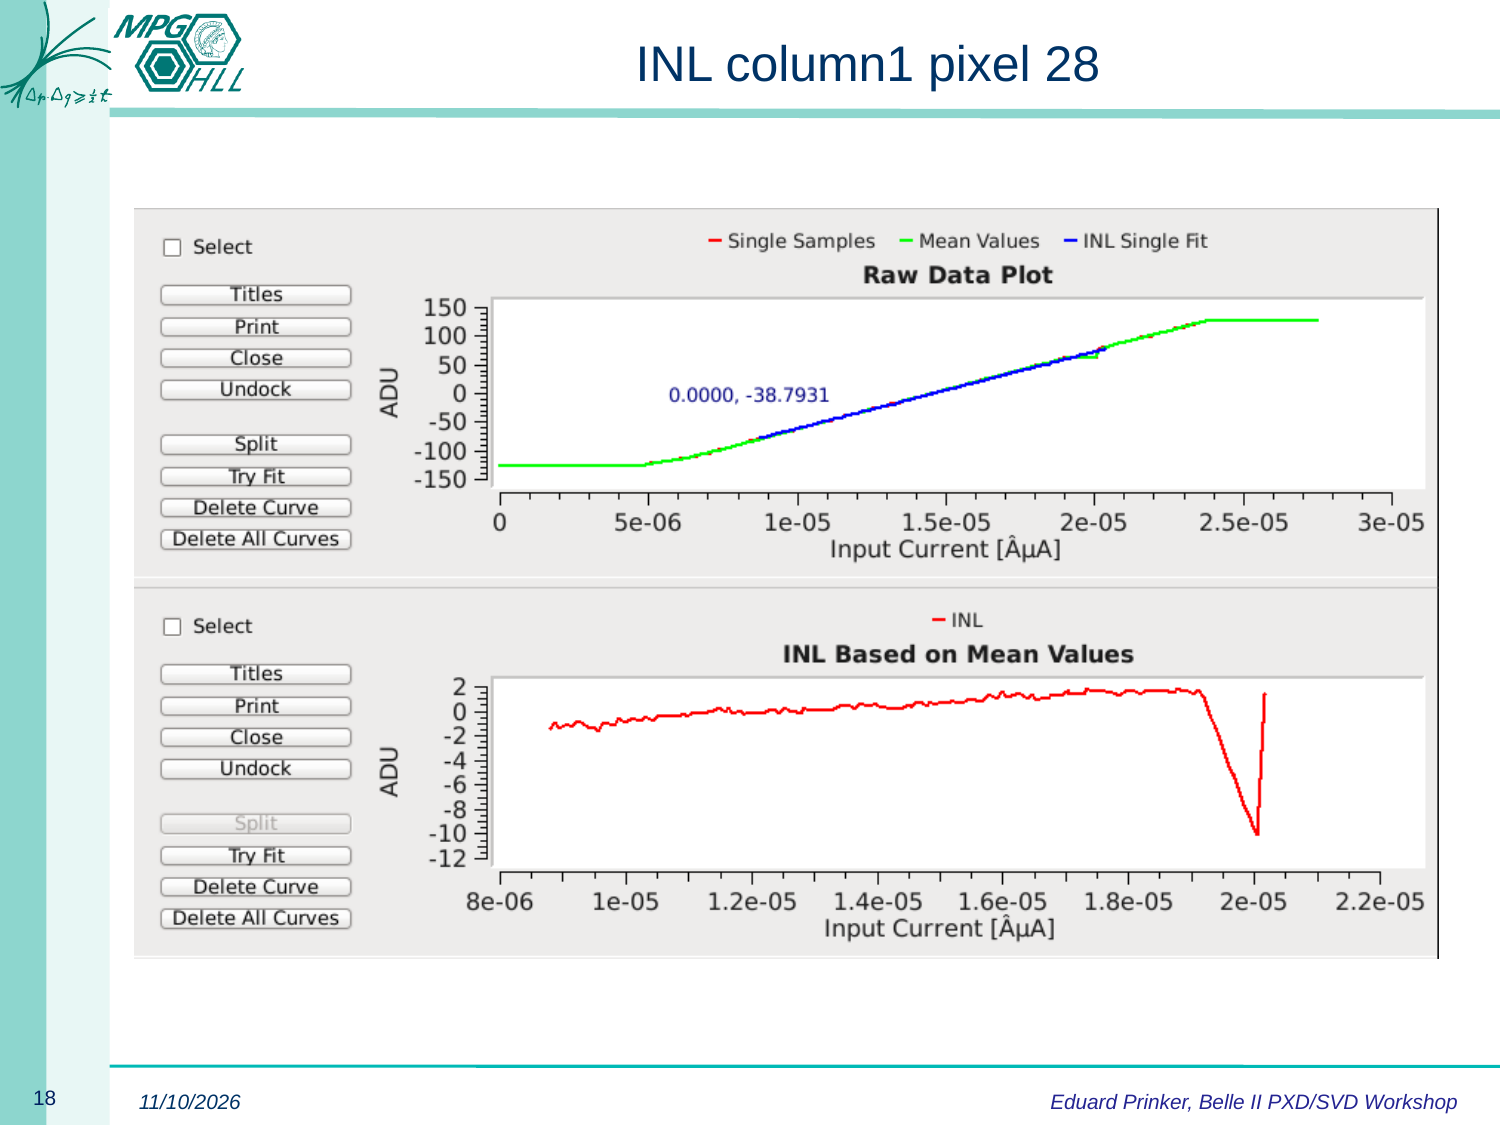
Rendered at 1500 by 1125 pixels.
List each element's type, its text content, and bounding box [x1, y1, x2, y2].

picture [108, 8, 265, 101]
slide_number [123, 1077, 882, 1125]
picture [133, 207, 1439, 959]
footer Eduard Prinker, Belle II PXD/SVD Workshop [882, 1077, 1473, 1125]
title INL column1 pixel 28 [265, 19, 1471, 99]
